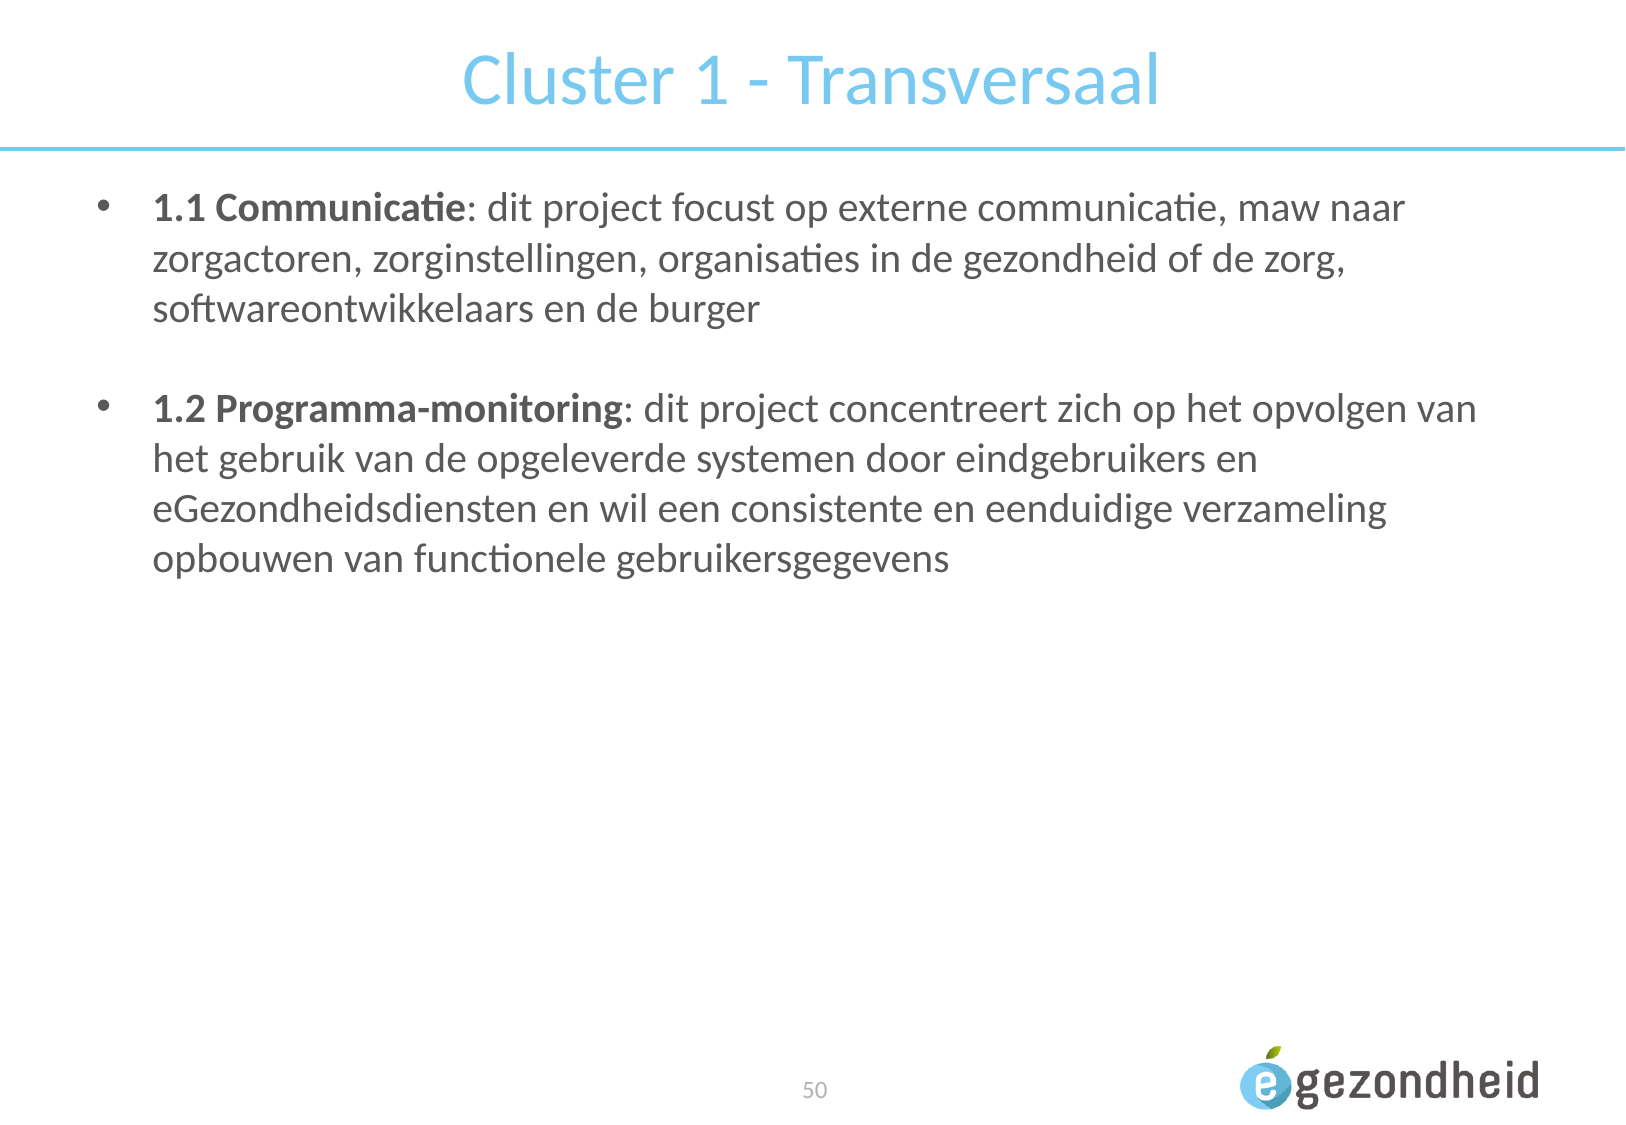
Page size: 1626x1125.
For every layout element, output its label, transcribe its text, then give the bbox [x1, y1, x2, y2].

picture [1209, 1037, 1568, 1125]
title Cluster 1 - Transversaal [0, 0, 1625, 149]
list 1.1 Communicatie: dit project focust op externe communicatie, maw naar zorgactoren, zorginstellingen, organisaties in de gezondheid of de zorg, softwareontwikkelaars en de burger 1.2 Programma-monitoring: dit project concentreert zich op het opvolgen van het gebruik van de opgeleverde systemen door eindgebruikers en eGezondheidsdiensten en wil een consistente en eenduidige verzameling opbouwen van functionele gebruikersgegevens [81, 172, 1544, 1035]
slide_number 50 [625, 1058, 1005, 1119]
